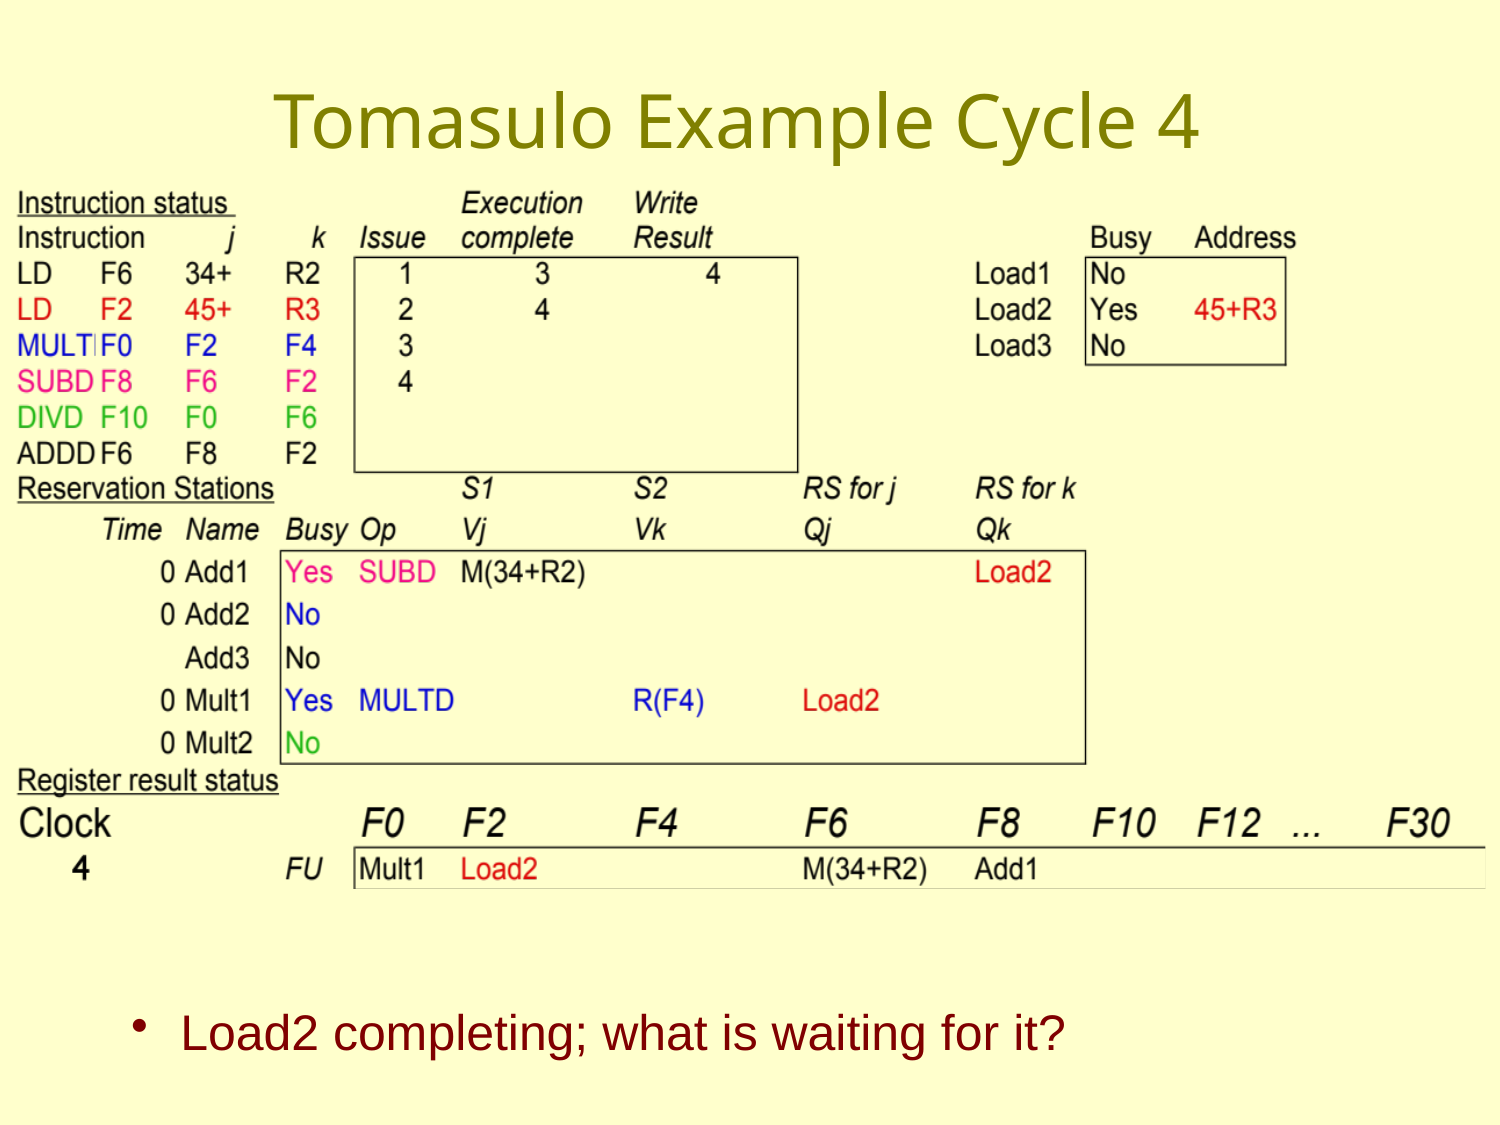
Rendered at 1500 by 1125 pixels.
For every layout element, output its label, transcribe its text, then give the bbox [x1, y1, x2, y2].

text_box Load2 completing; what is waiting for it? [116, 999, 1082, 1069]
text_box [11, 185, 1486, 889]
title Tomasulo Example Cycle 4 [87, 24, 1388, 183]
